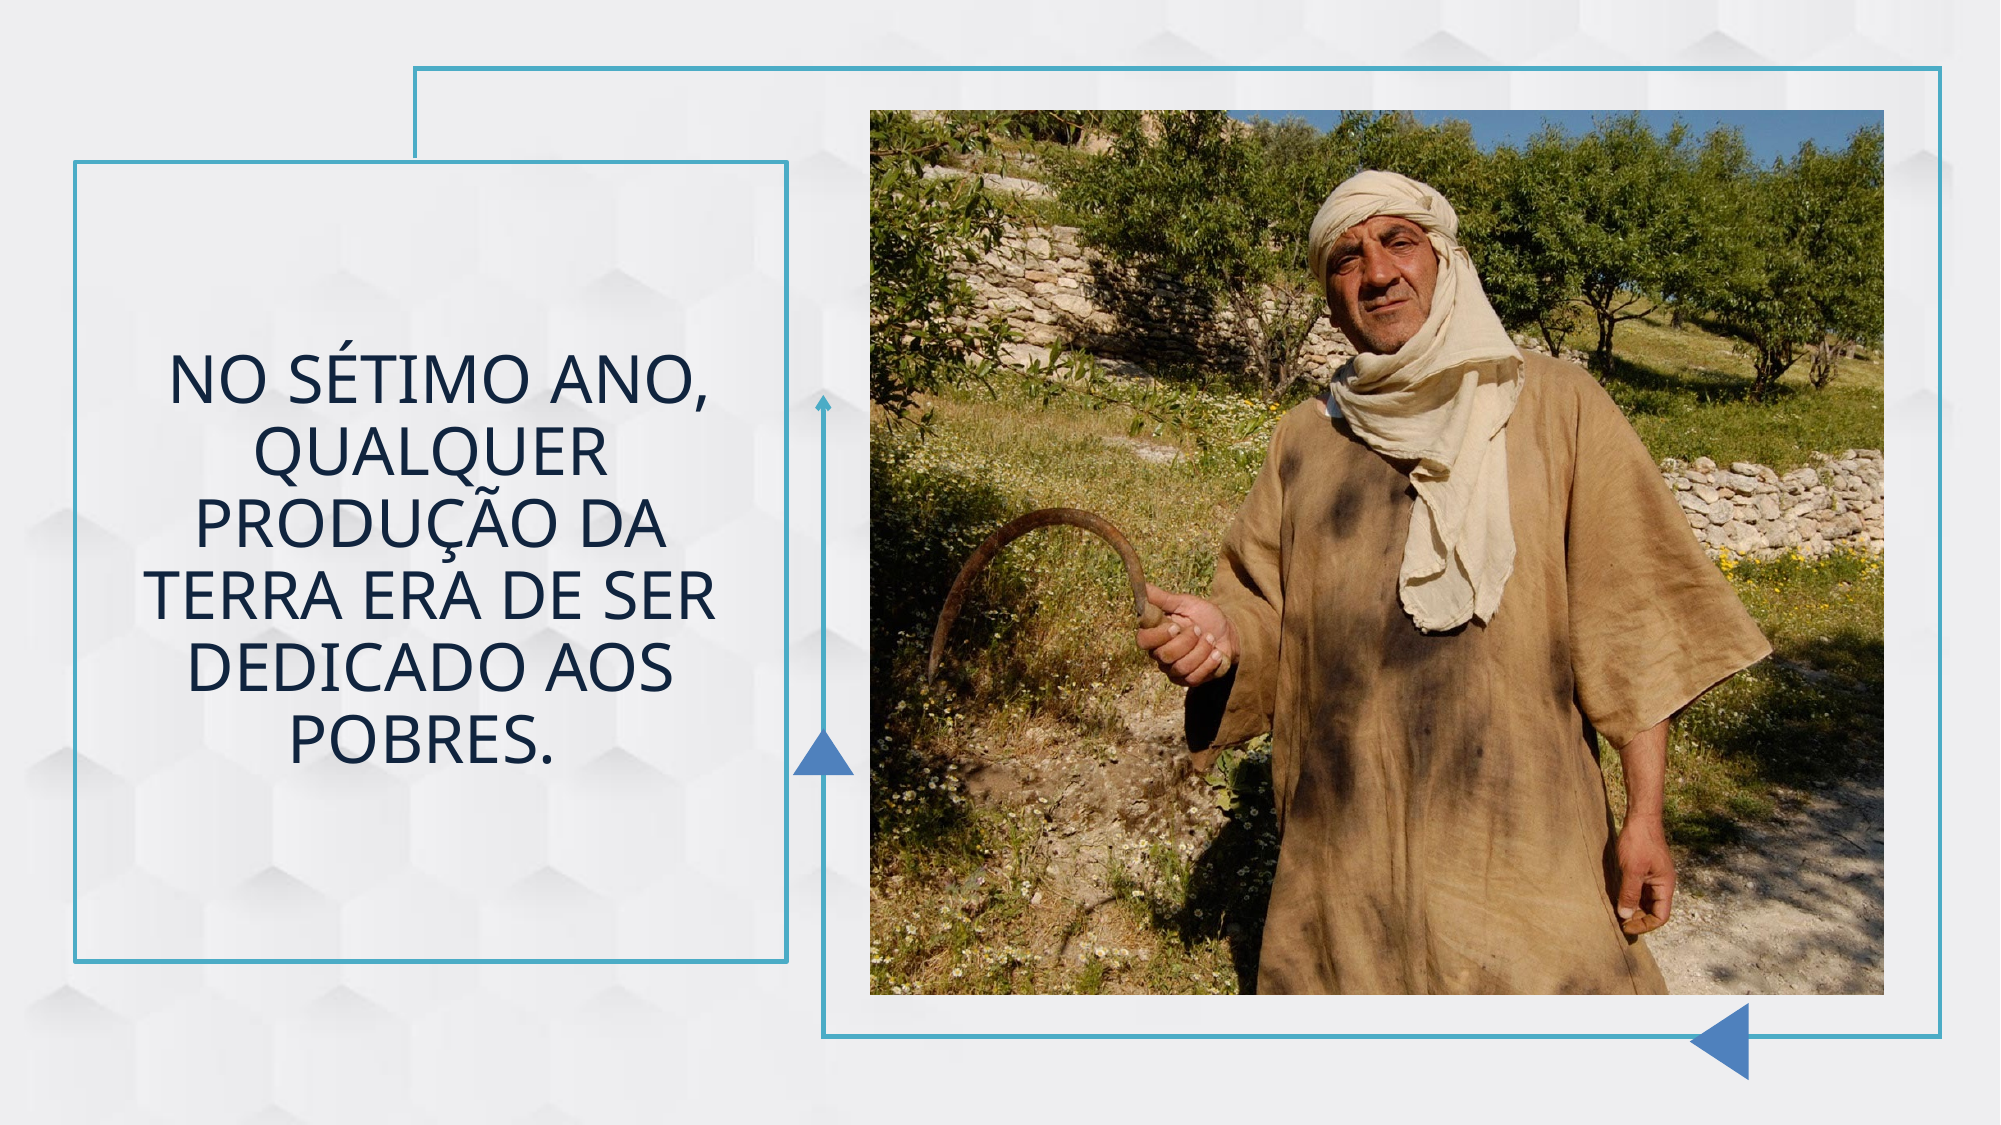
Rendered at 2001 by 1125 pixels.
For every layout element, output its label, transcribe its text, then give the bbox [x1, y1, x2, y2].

title No sétimo ano, qualquer produção da terra era de ser dedicado aos pobres. [73, 160, 789, 964]
picture [0, 0, 2000, 1125]
